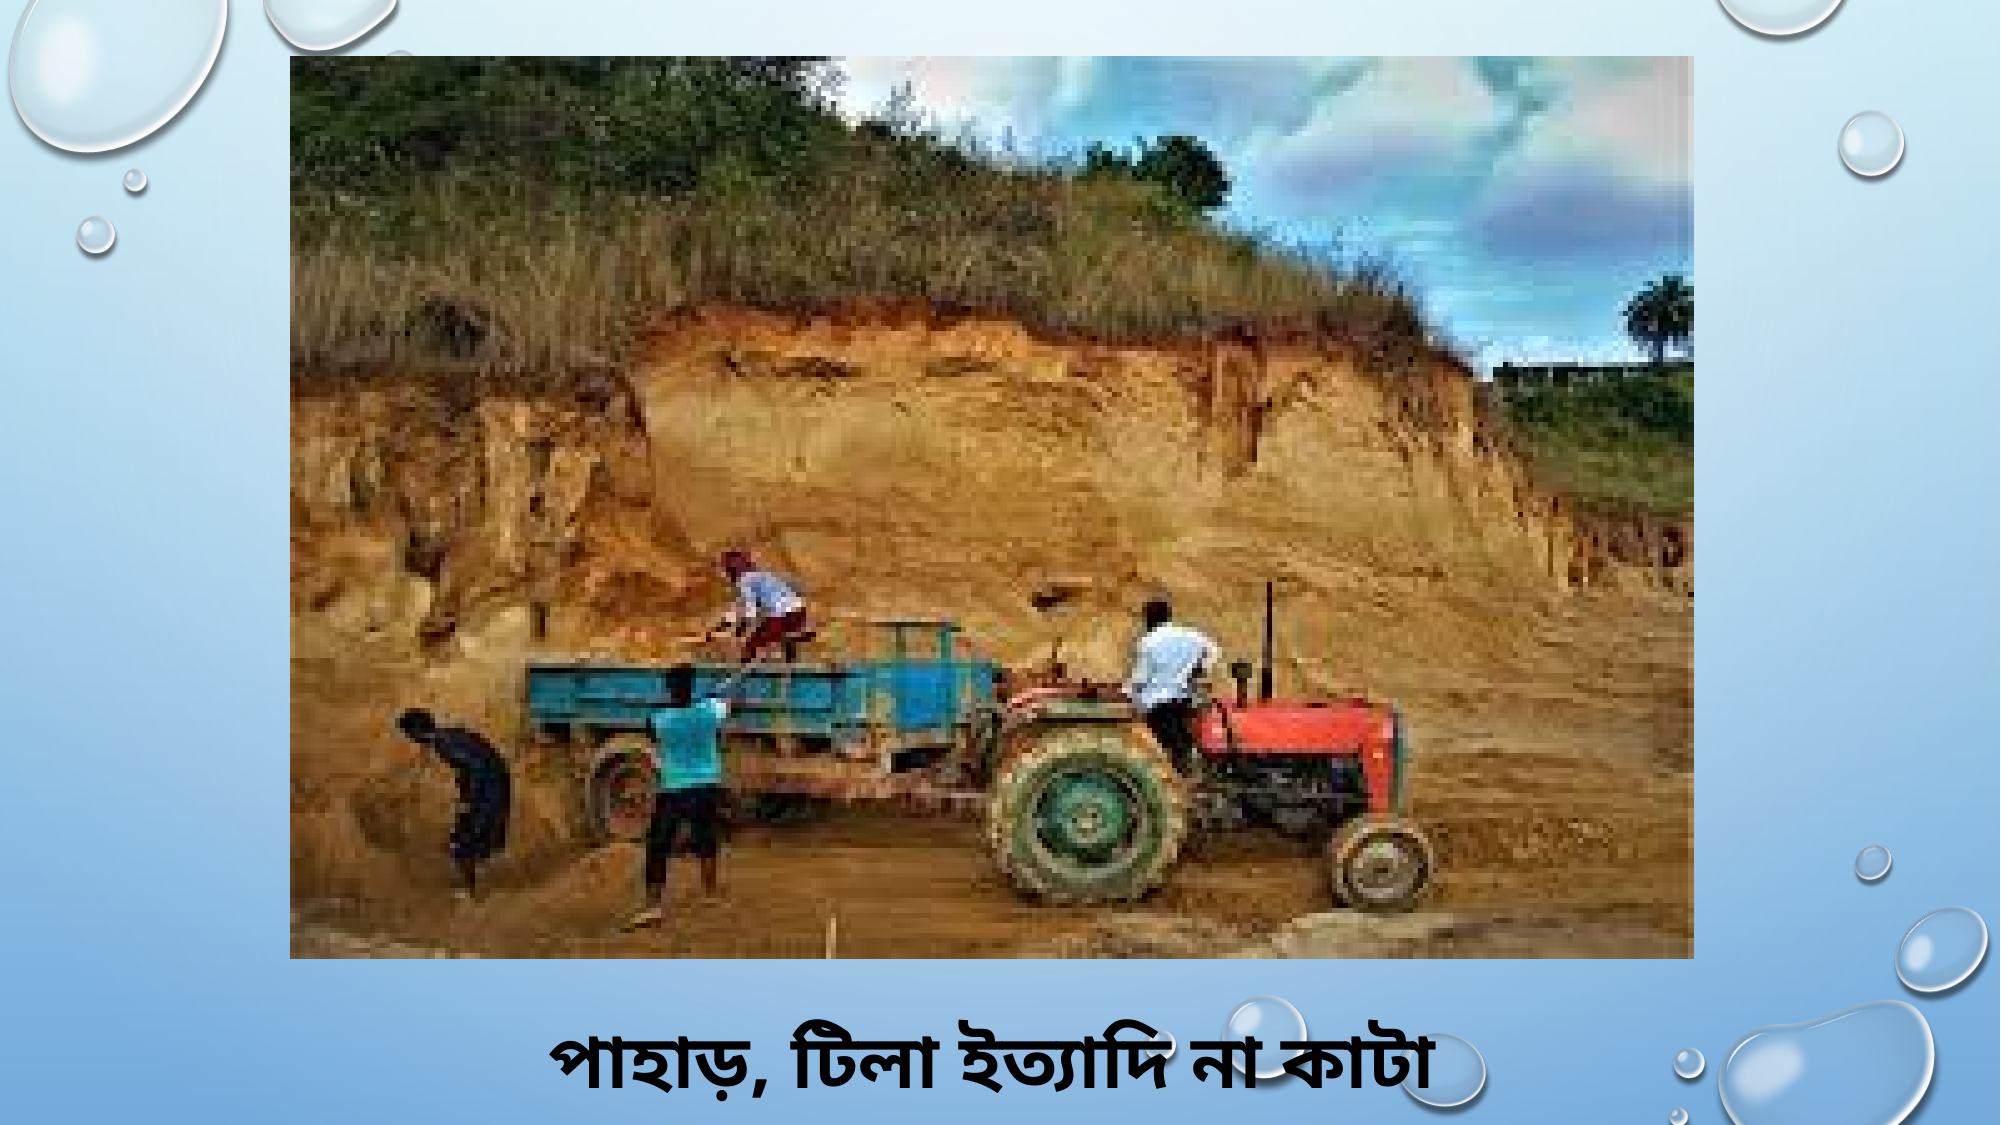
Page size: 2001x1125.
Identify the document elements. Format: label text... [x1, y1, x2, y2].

picture [0, 0, 2000, 1125]
text_box পাহাড়, টিলা ইত্যাদি না কাটা [108, 1005, 1877, 1111]
